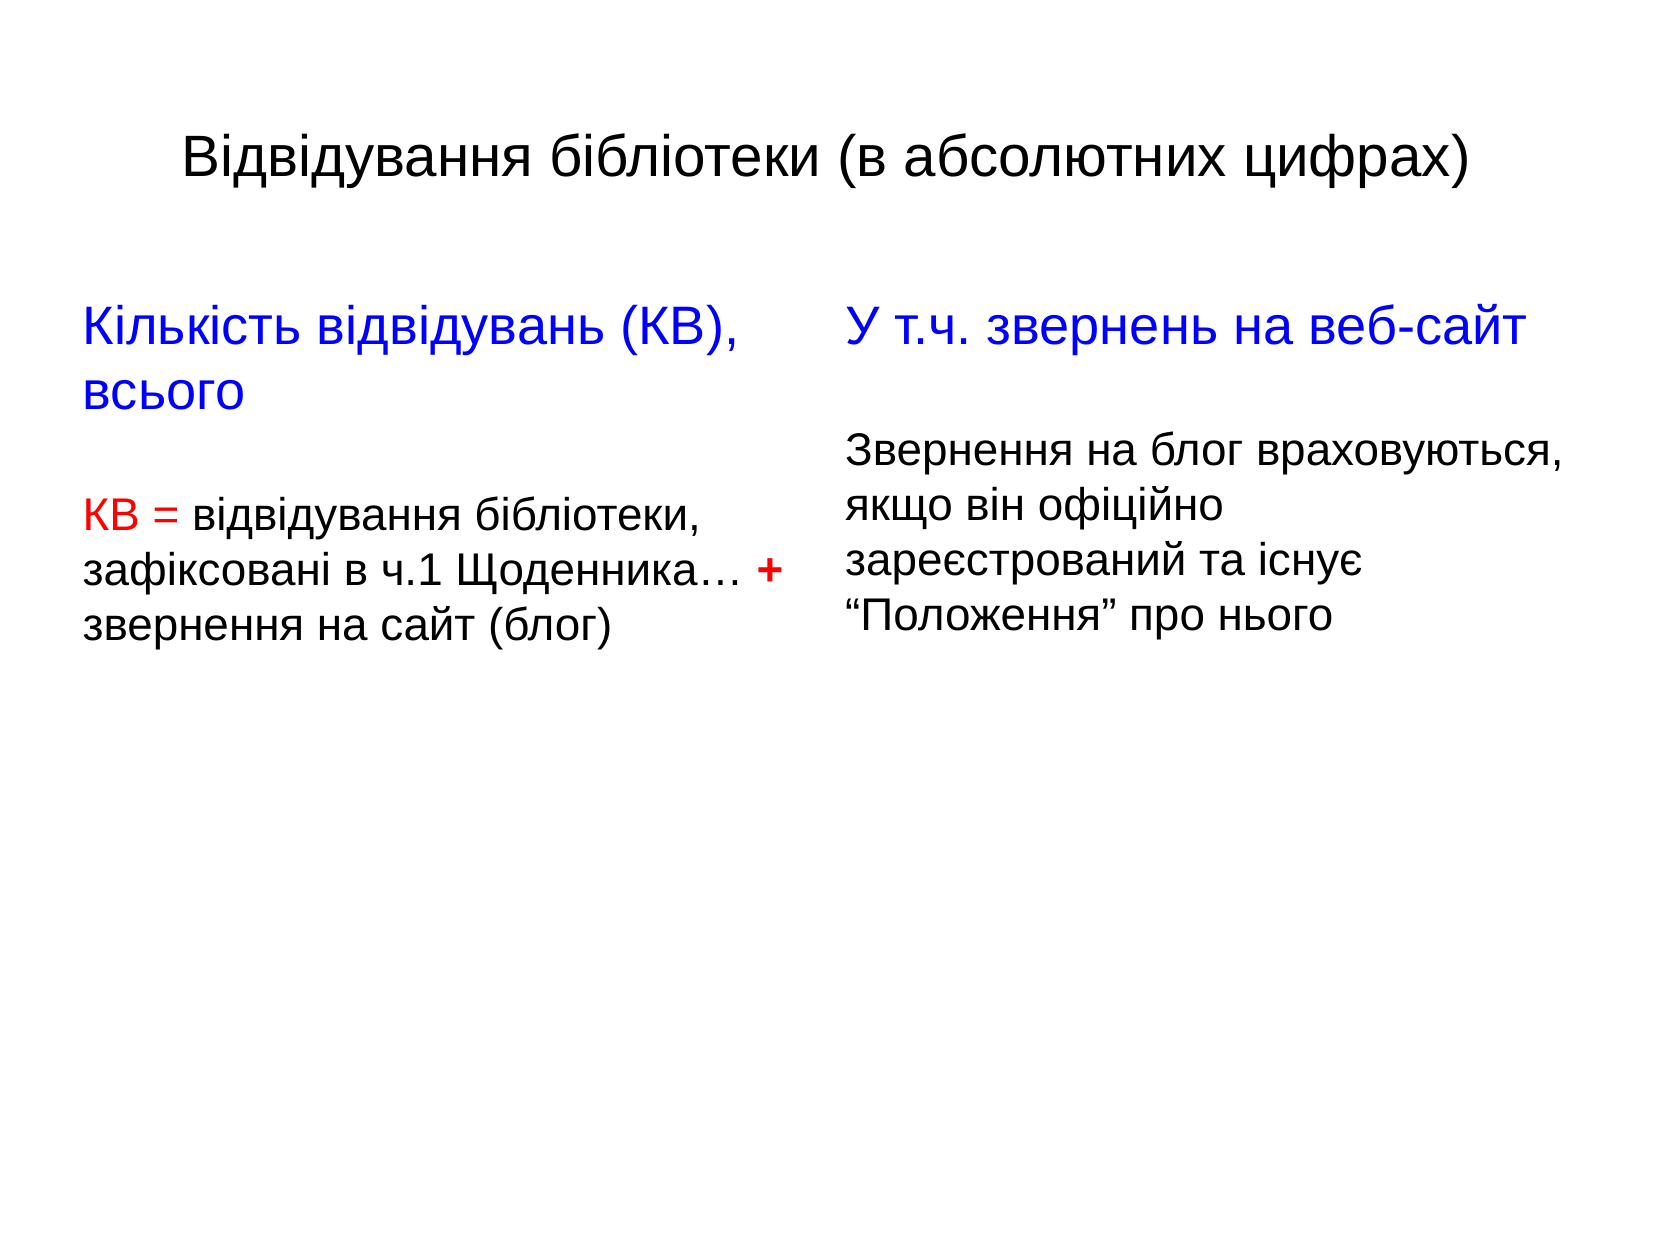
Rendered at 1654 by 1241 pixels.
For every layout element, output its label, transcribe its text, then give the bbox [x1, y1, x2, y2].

text_box Кількість відвідувань (КВ), всього КВ = відвідування бібліотеки, зафіксовані в ч.1 Щоденника… + звернення на сайт (блог) [82, 290, 809, 1010]
text_box Відвідування бібліотеки (в абсолютних цифрах) [82, 49, 1571, 257]
text_box У т.ч. звернень на веб-сайт Звернення на блог враховуються, якщо він офіційно зареєстрований та існує “Положення” про нього [845, 290, 1572, 1010]
